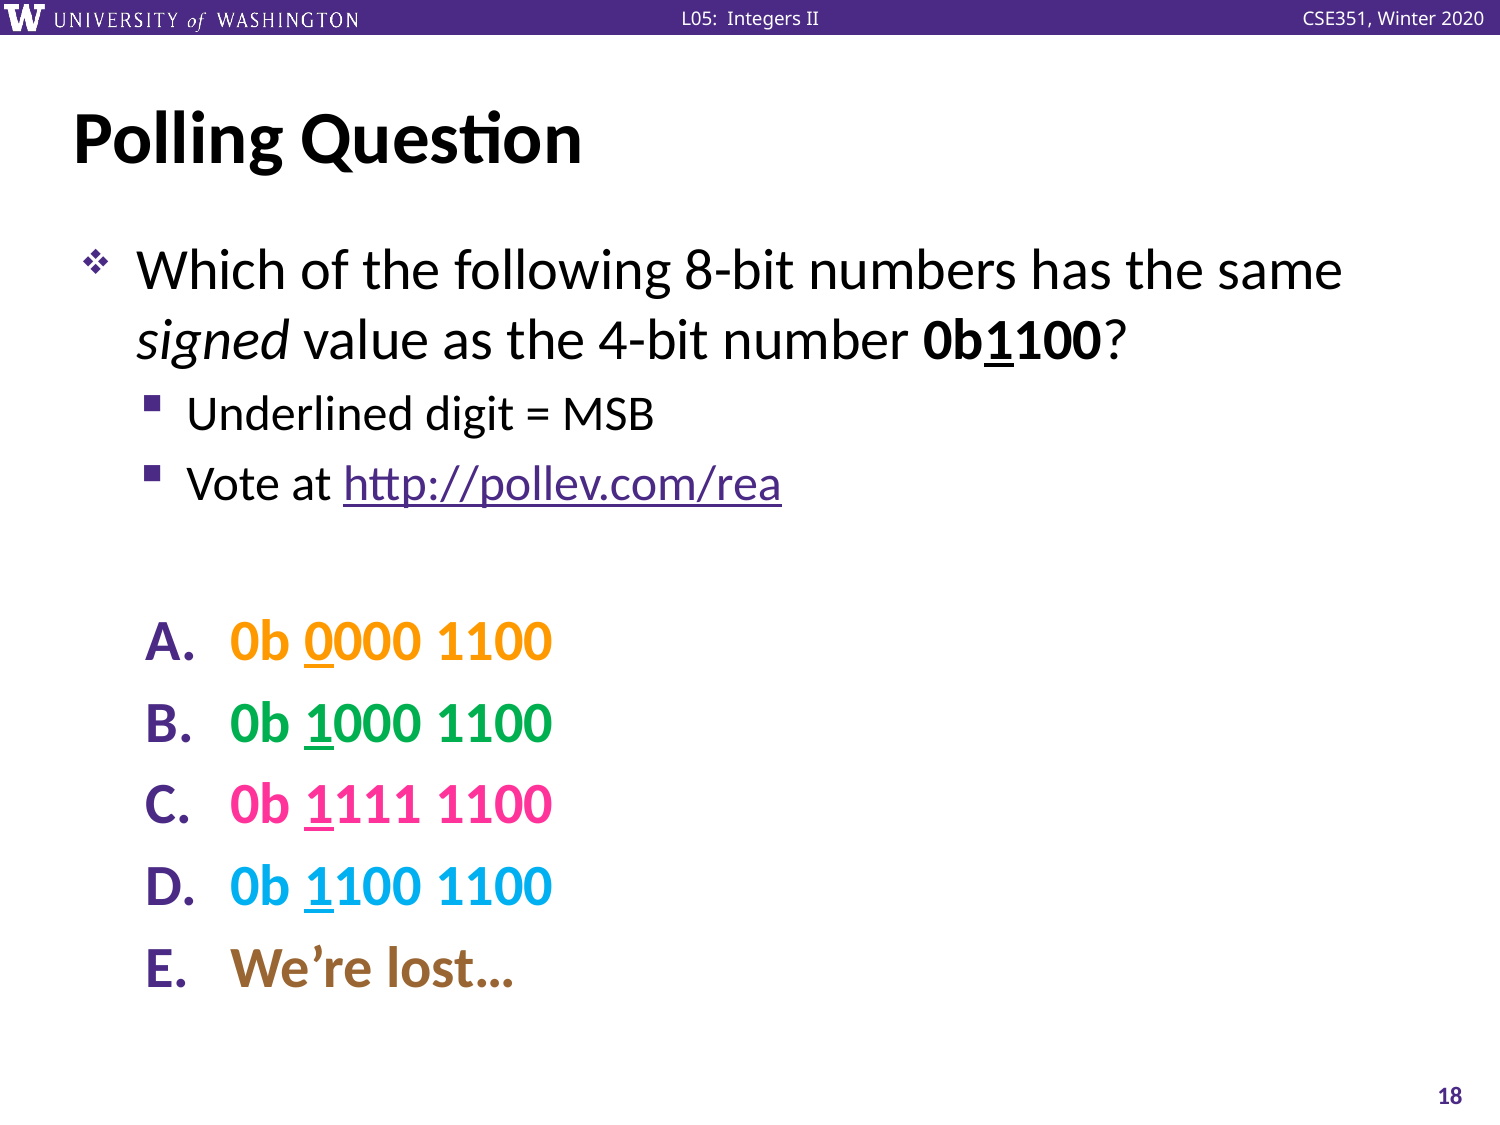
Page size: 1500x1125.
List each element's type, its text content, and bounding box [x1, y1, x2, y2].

picture [4, 4, 358, 32]
title Polling Question [58, 71, 1438, 197]
list Which of the following 8-bit numbers has the same signed value as the 4-bit number 0b1100? Underlined digit = MSB Vote at http://pollev.com/rea 0b 0000 1100 0b 1000 1100 0b 1111 1100 0b 1100 1100 We’re lost… [64, 223, 1438, 1040]
slide_number 18 [1400, 1065, 1500, 1125]
